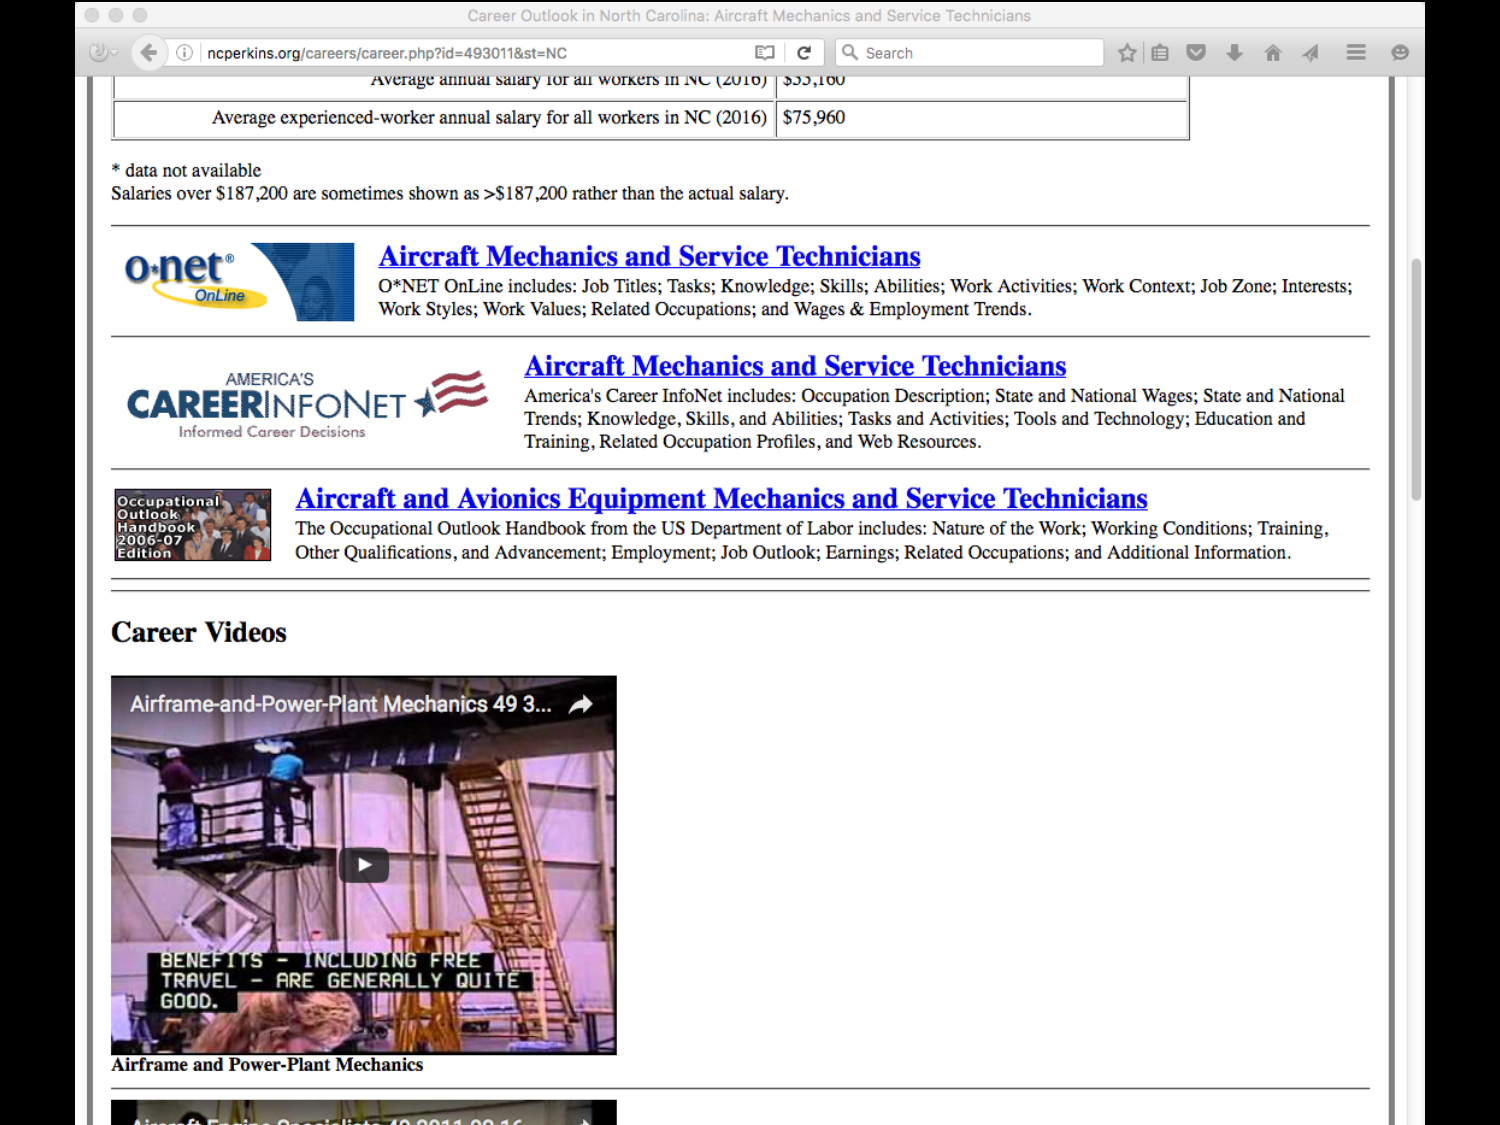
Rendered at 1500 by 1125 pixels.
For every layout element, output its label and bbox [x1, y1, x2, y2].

list [74, 2, 1426, 1125]
